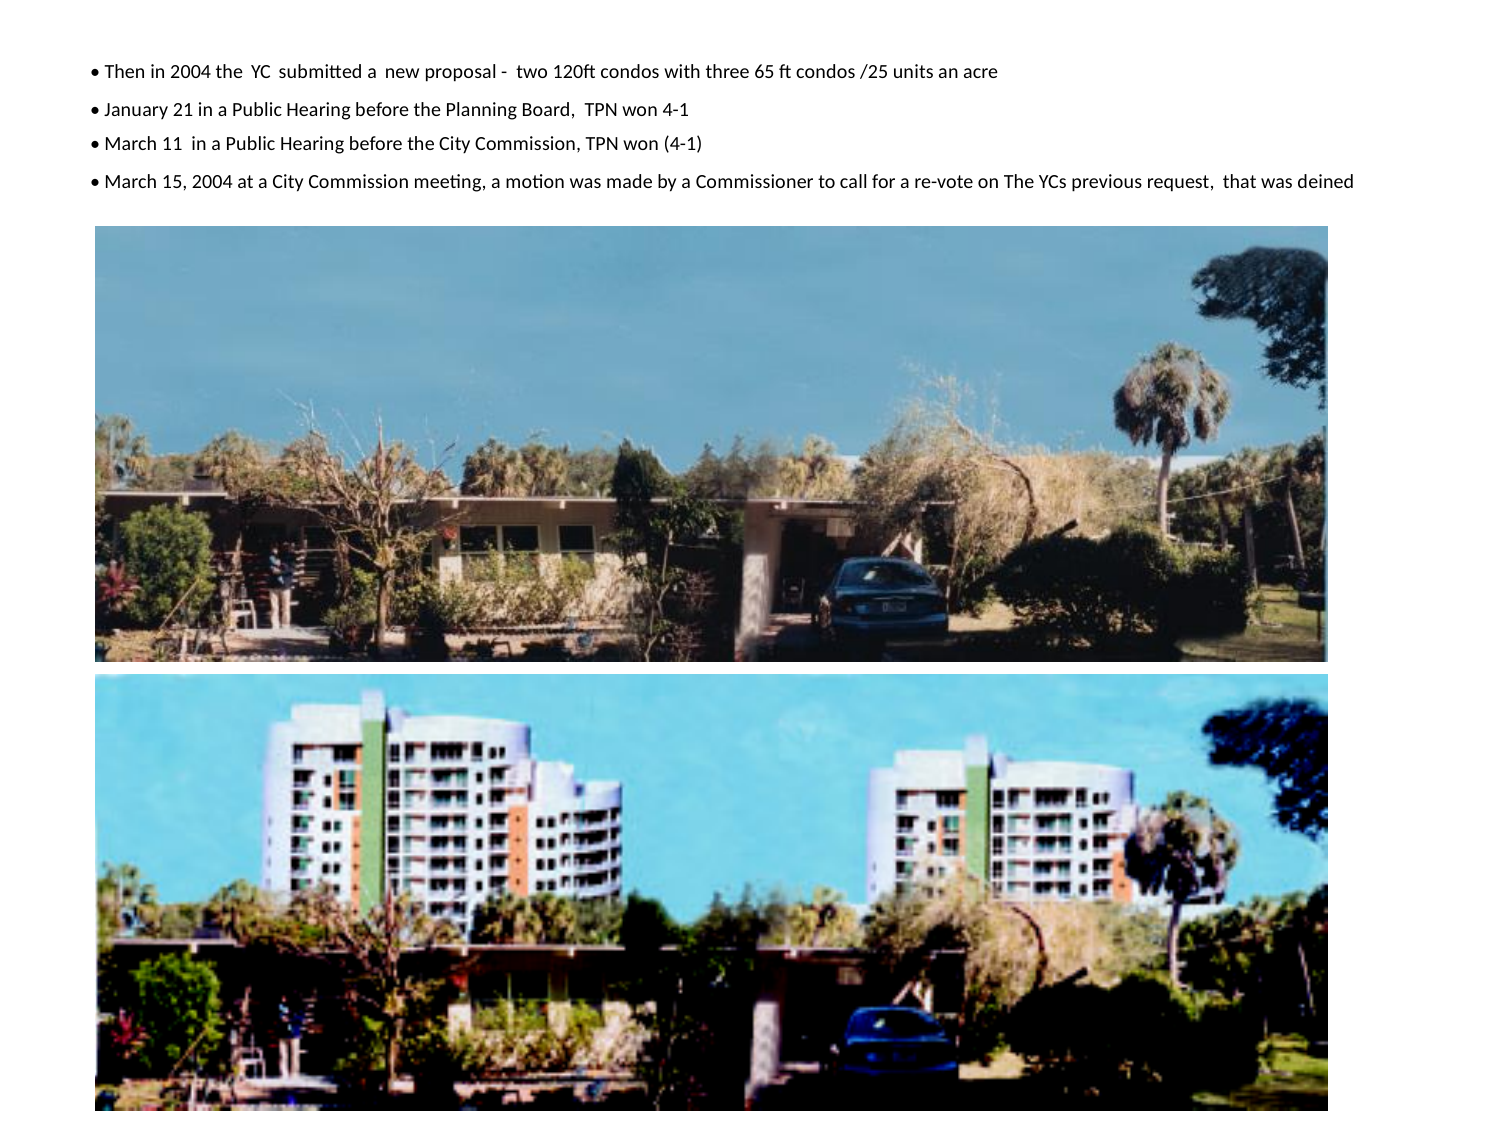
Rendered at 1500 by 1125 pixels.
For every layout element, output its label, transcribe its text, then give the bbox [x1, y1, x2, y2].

picture [94, 226, 1328, 663]
picture [94, 673, 1328, 1111]
title • Then in 2004 the YC submitted a new proposal - two 120ft condos with three 65 ft condos /25 units an acre • January 21 in a Public Hearing before the Planning Board, TPN won 4-1 • March 11 in a Public Hearing before the City Commission, TPN won (4-1) • March 15, 2004 at a City Commission meeting, a motion was made by a Commissioner to call for a re-vote on The YCs previous request, that was deined [75, 45, 1408, 216]
